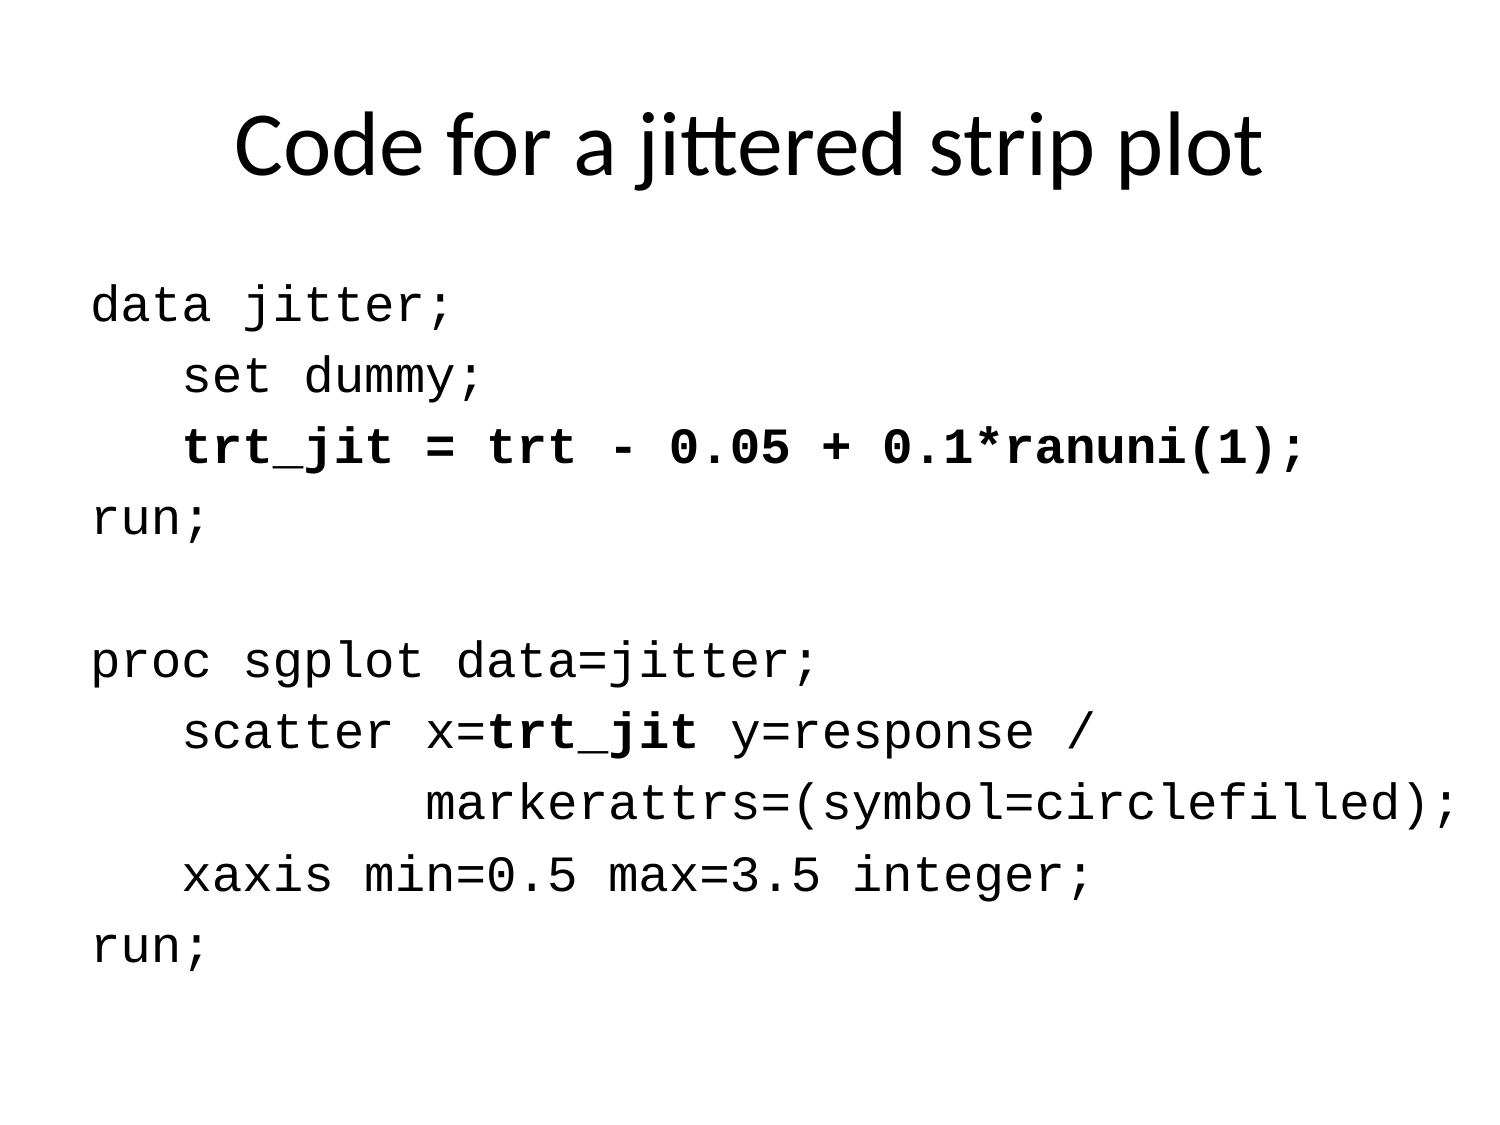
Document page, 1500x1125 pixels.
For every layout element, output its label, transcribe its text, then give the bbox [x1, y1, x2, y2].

list data jitter; set dummy; trt_jit = trt - 0.05 + 0.1*ranuni(1); run; proc sgplot data=jitter; scatter x=trt_jit y=response / markerattrs=(symbol=circlefilled); xaxis min=0.5 max=3.5 integer; run; [75, 262, 1500, 1005]
title Code for a jittered strip plot [75, 45, 1425, 233]
